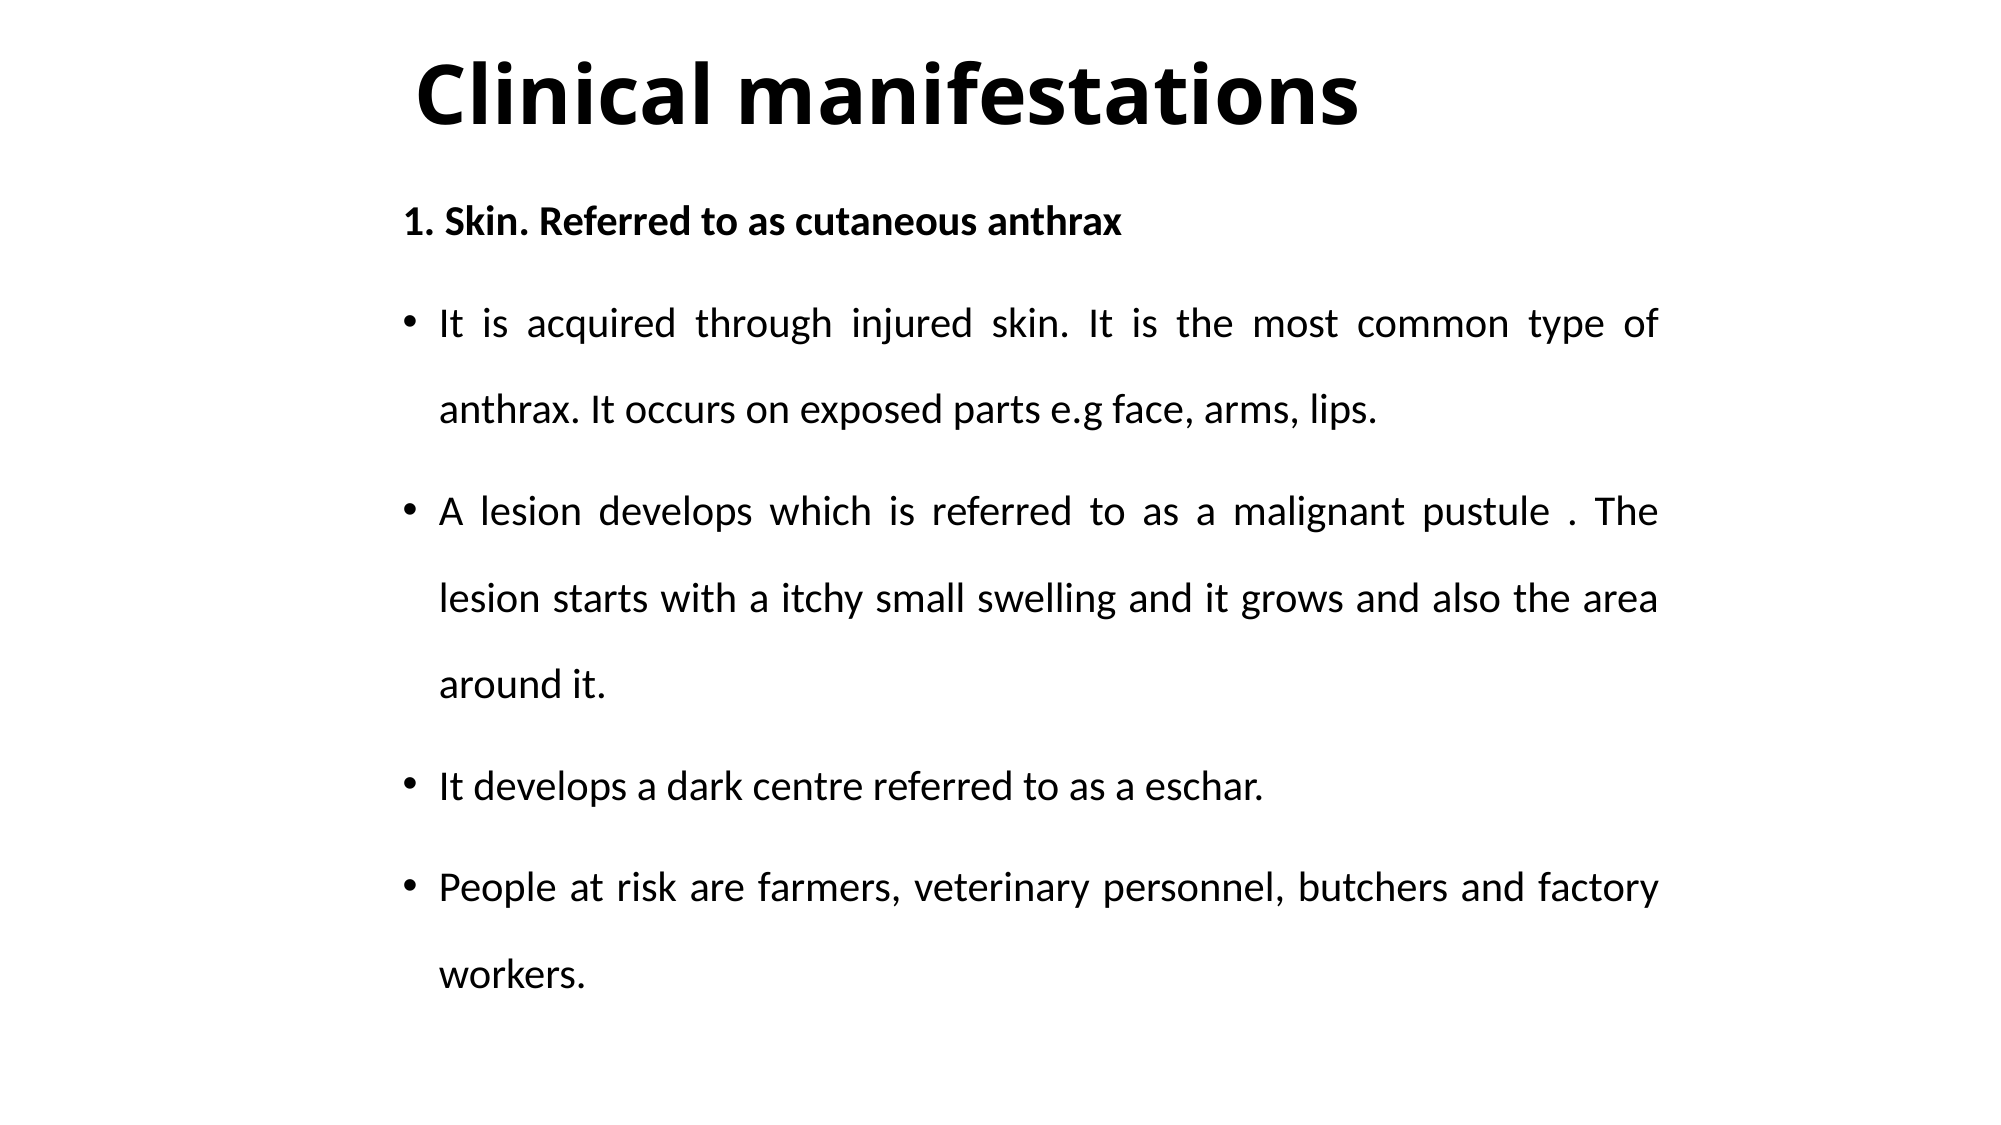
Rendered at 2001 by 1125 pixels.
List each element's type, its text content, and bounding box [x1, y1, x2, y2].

title Clinical manifestations [399, 45, 1675, 149]
list 1. Skin. Referred to as cutaneous anthrax It is acquired through injured skin. It is the most common type of anthrax. It occurs on exposed parts e.g face, arms, lips. A lesion develops which is referred to as a malignant pustule . The lesion starts with a itchy small swelling and it grows and also the area around it. It develops a dark centre referred to as a eschar. People at risk are farmers, veterinary personnel, butchers and factory workers. [387, 149, 1675, 1005]
